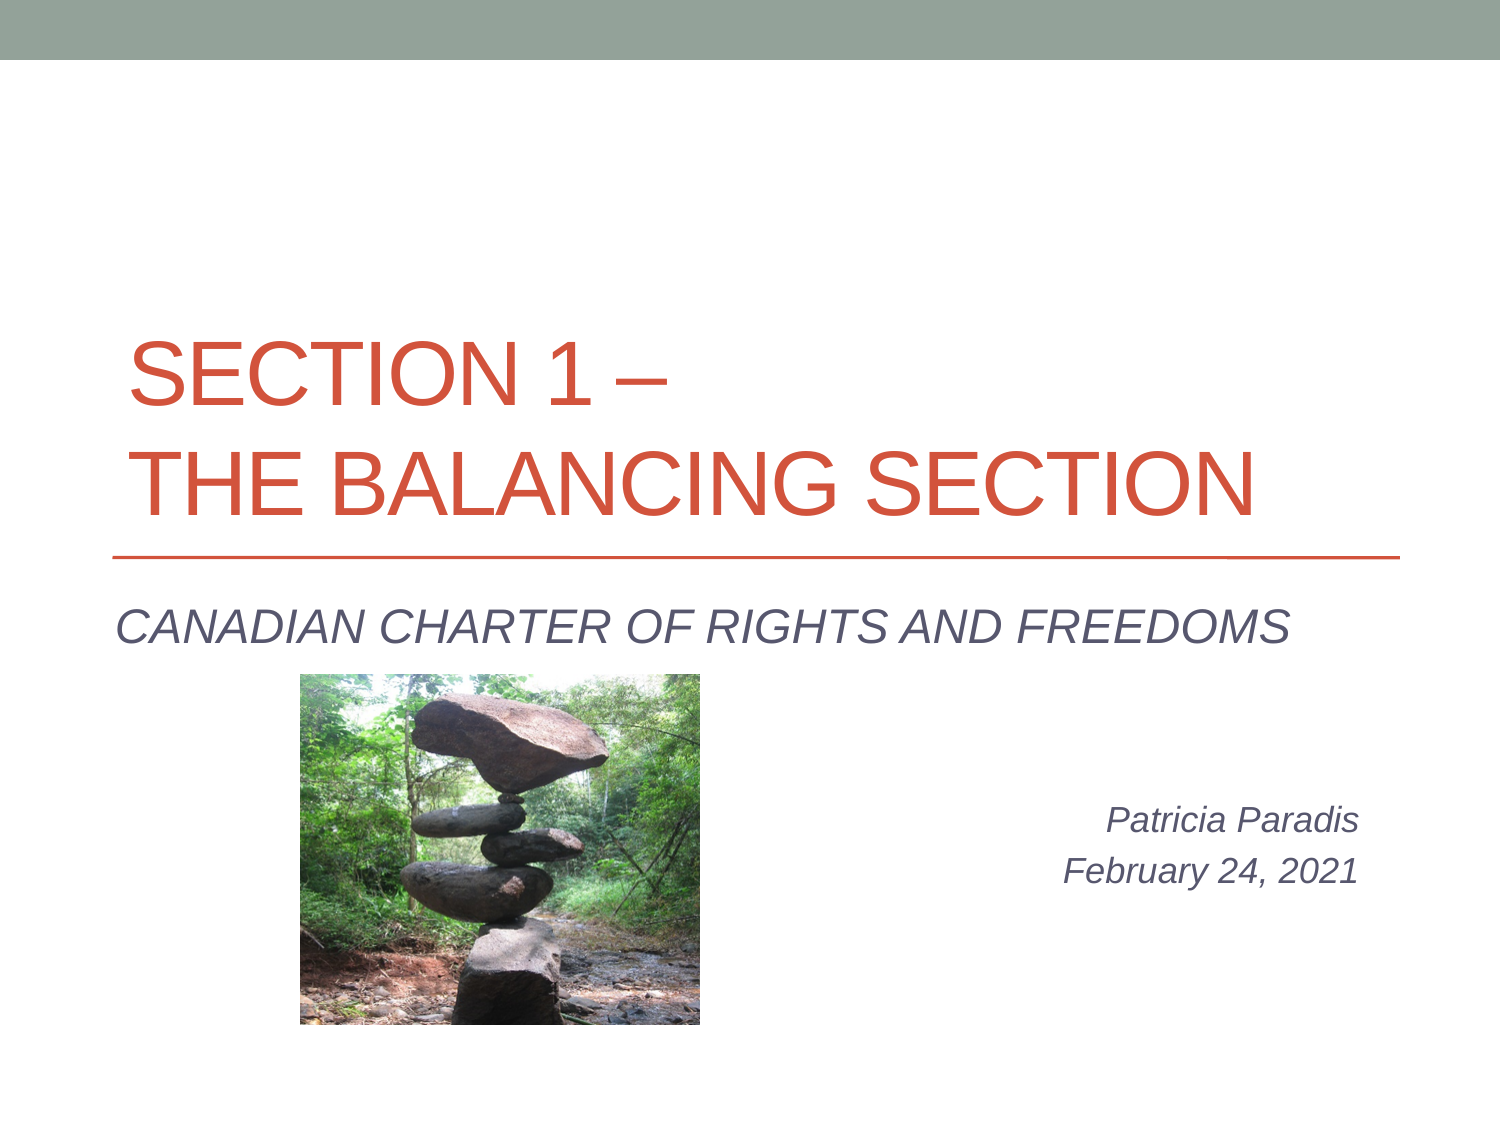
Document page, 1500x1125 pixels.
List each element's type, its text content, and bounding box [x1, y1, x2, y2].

title Section 1 – the Balancing Section [112, 224, 1400, 542]
picture [299, 674, 701, 1026]
subtitle CANADIAN CHARTER OF RIGHTS AND FREEDOMS Patricia Paradis February 24, 2021 [99, 587, 1375, 900]
